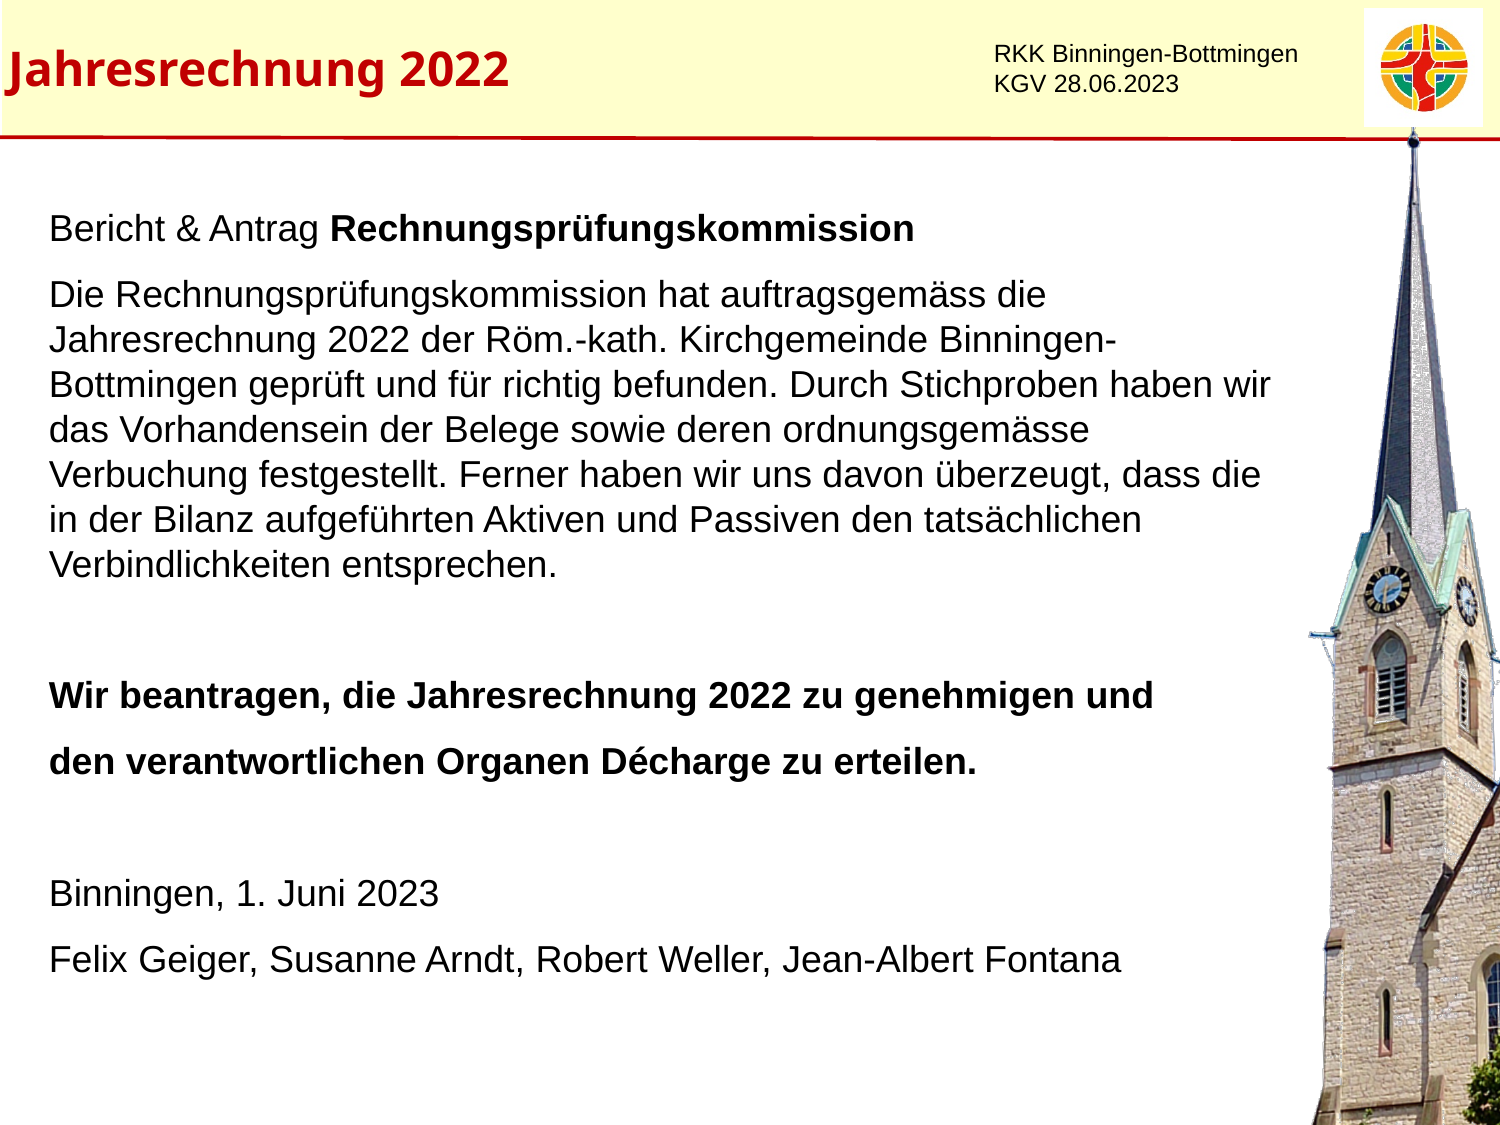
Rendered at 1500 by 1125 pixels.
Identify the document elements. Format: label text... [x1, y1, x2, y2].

title Jahresrechnung 2022 [0, 30, 909, 123]
text_box Bericht & Antrag Rechnungsprüfungskommission Die Rechnungsprüfungskommission hat auftragsgemäss die Jahresrechnung 2022 der Röm.-kath. Kirchgemeinde Binningen-Bottmingen geprüft und für richtig befunden. Durch Stichproben haben wir das Vorhandensein der Belege sowie deren ordnungsgemässe Verbuchung festgestellt. Ferner haben wir uns davon überzeugt, dass die in der Bilanz aufgeführten Aktiven und Passiven den tatsächlichen Verbindlichkeiten entsprechen. Wir beantragen, die Jahresrechnung 2022 zu genehmigen und den verantwortlichen Organen Décharge zu erteilen. Binningen, 1. Juni 2023 Felix Geiger, Susanne Arndt, Robert Weller, Jean-Albert Fontana [41, 196, 1294, 987]
picture [1268, 8, 1500, 1125]
text_box RKK Binningen-Bottmingen KGV 28.06.2023 [986, 29, 1329, 105]
